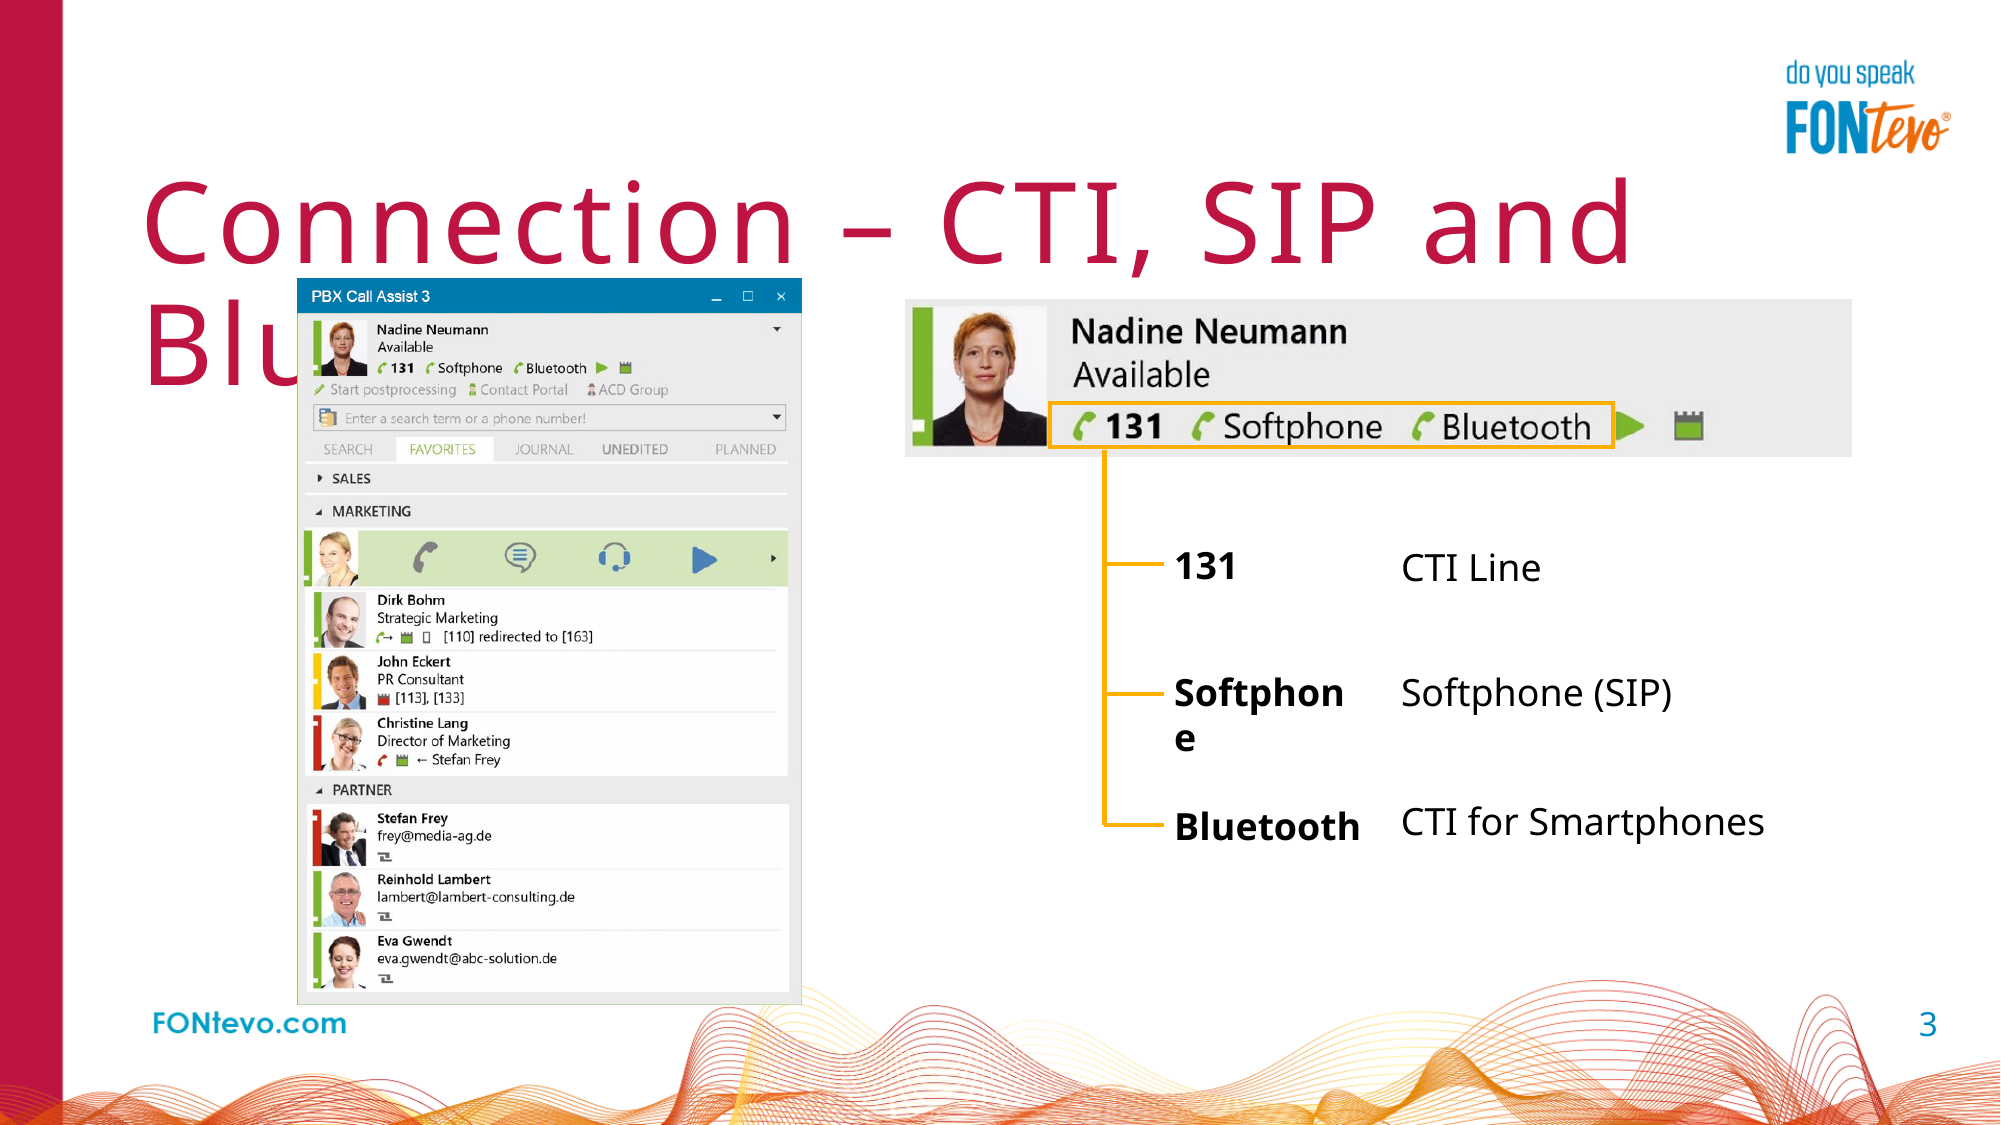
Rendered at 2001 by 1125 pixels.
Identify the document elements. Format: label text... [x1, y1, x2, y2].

text_box Softphone (SIP) [1386, 661, 1883, 722]
text_box CTI for Smartphones [1386, 790, 1792, 851]
list Connection – CTI, SIP and Bluetooth [125, 159, 1708, 285]
slide_number 3 [1502, 995, 1953, 1056]
text_box Bluetooth [1159, 795, 1377, 856]
text_box 131 [1159, 534, 1258, 595]
text_box Softphone [1159, 661, 1377, 767]
picture [0, 0, 2001, 1125]
text_box CTI Line [1386, 536, 1883, 597]
